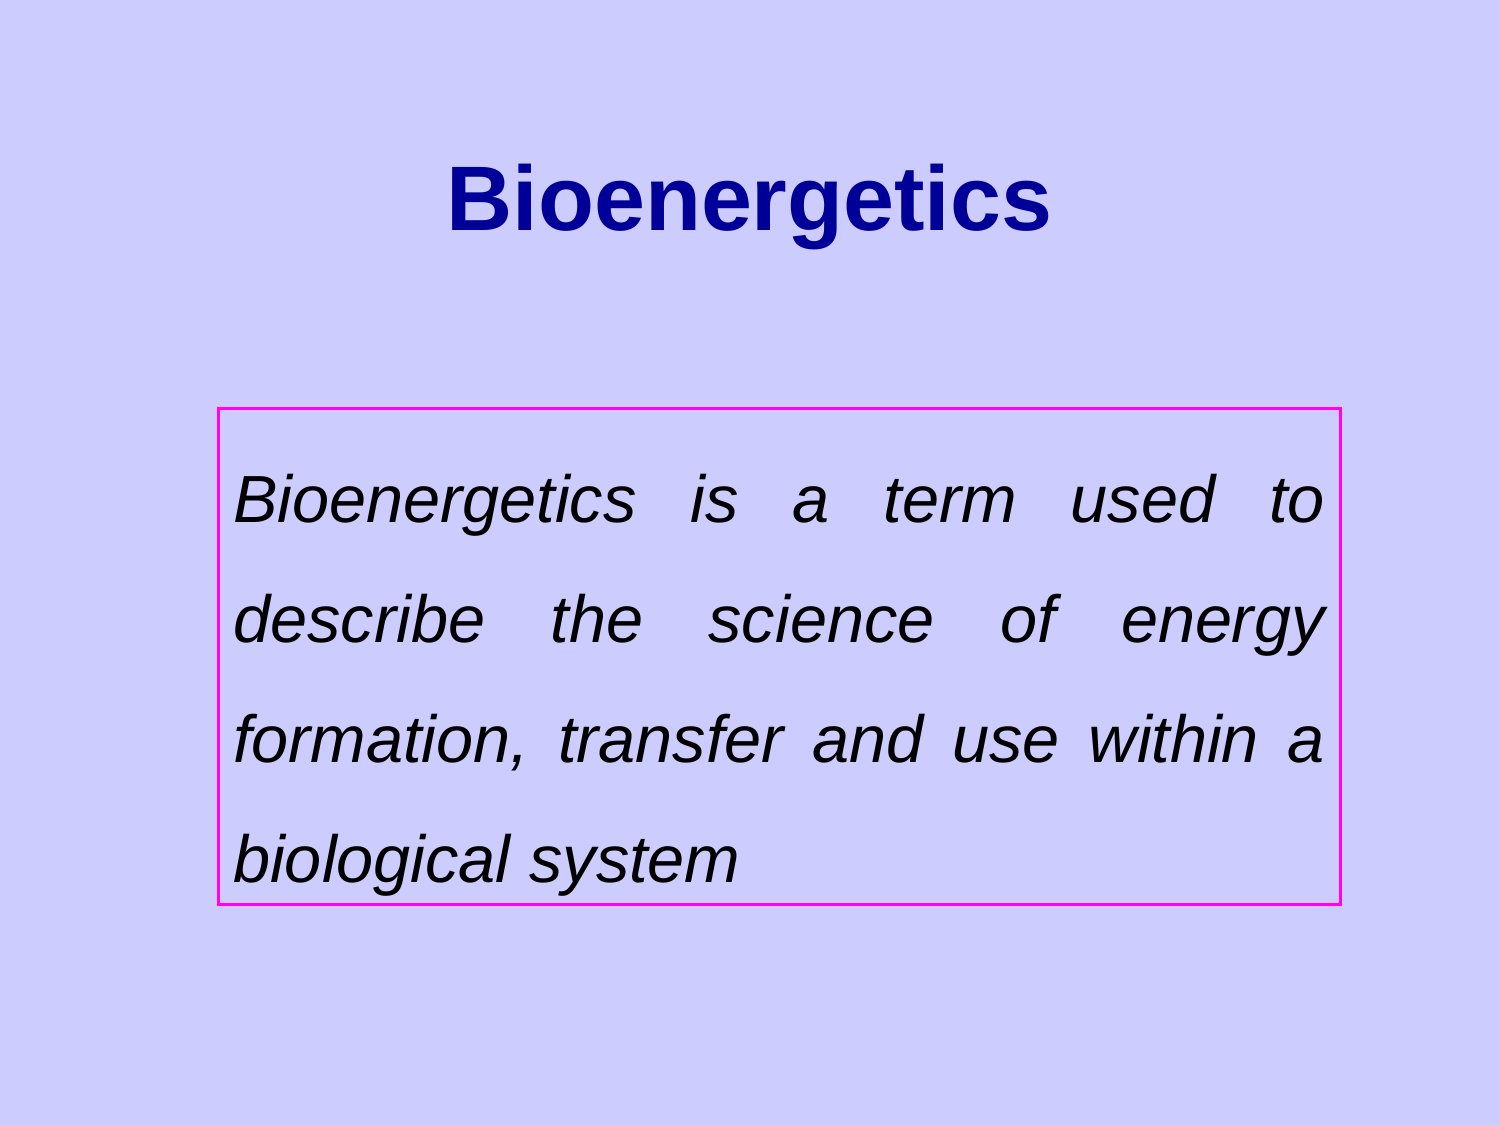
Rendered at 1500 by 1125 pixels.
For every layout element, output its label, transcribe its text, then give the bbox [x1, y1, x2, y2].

list Bioenergetics is a term used to describe the science of energy formation, transfer and use within a biological system [218, 408, 1341, 905]
title Bioenergetics [112, 99, 1388, 288]
